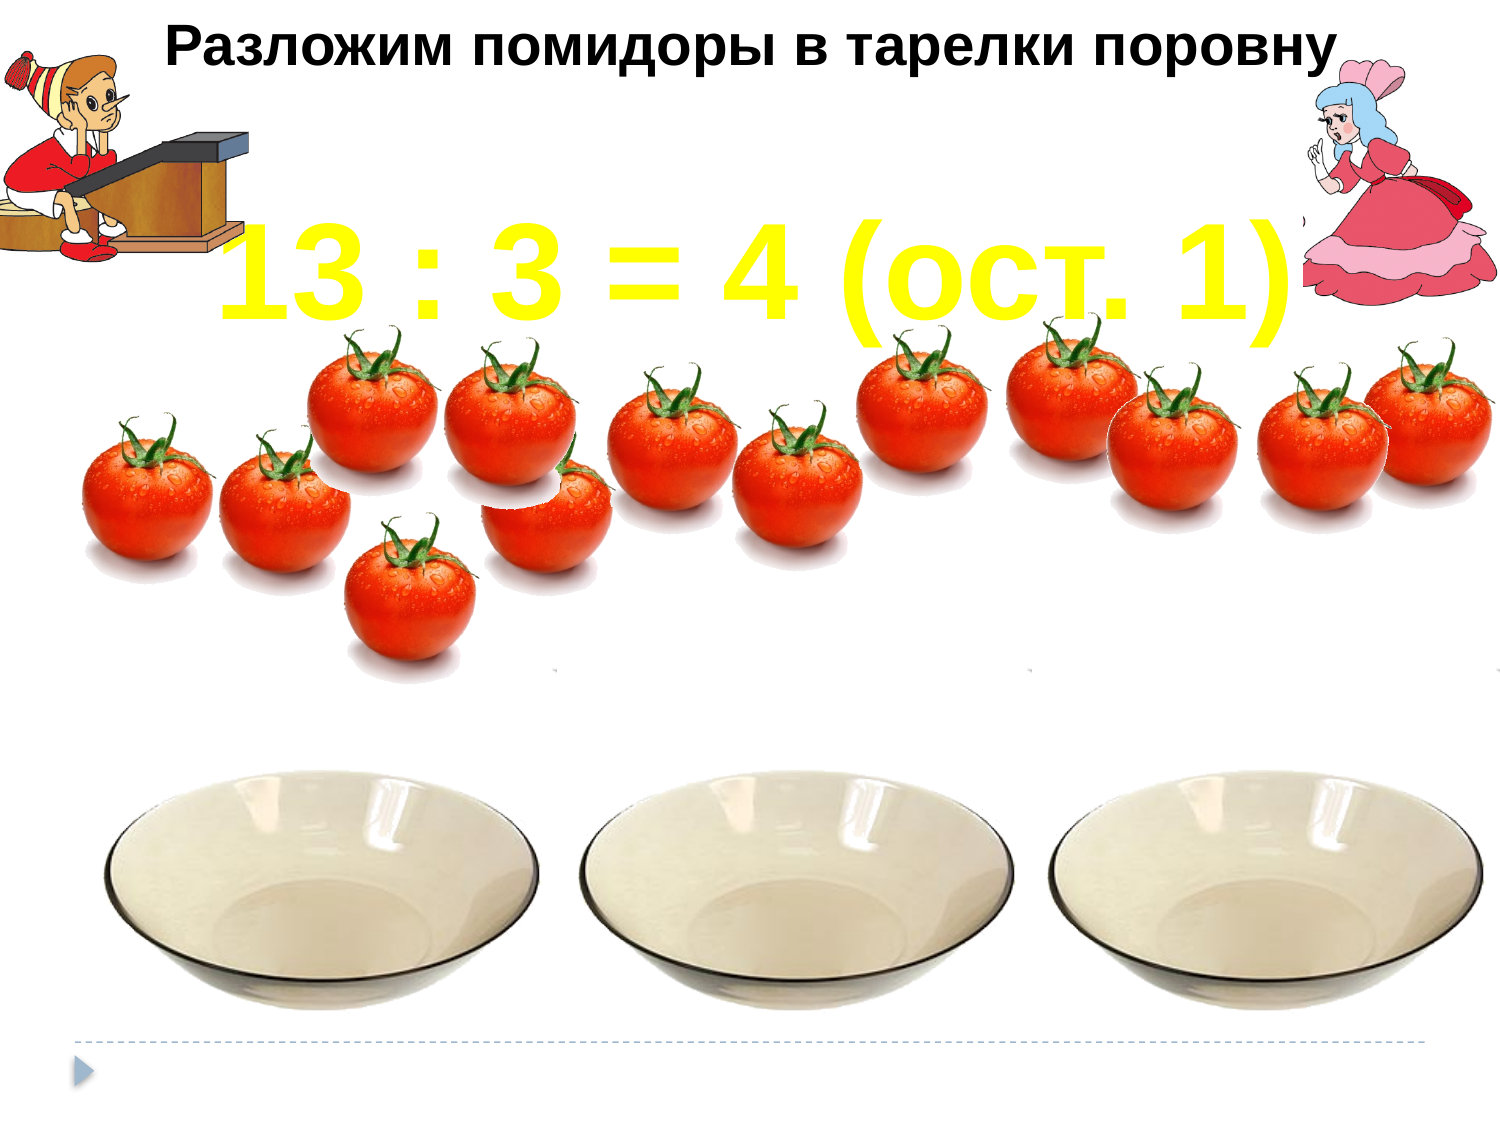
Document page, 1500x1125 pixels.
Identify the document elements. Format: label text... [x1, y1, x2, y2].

picture [1249, 324, 1500, 538]
text_box 13 : 3 = 4 (ост. 1) [200, 174, 1350, 355]
picture [74, 312, 996, 1125]
picture [1302, 49, 1500, 313]
picture [0, 0, 249, 326]
text_box Разложим помидоры в тарелки поровну [249, 0, 1363, 85]
picture [999, 299, 1247, 538]
picture [562, 655, 1500, 1125]
